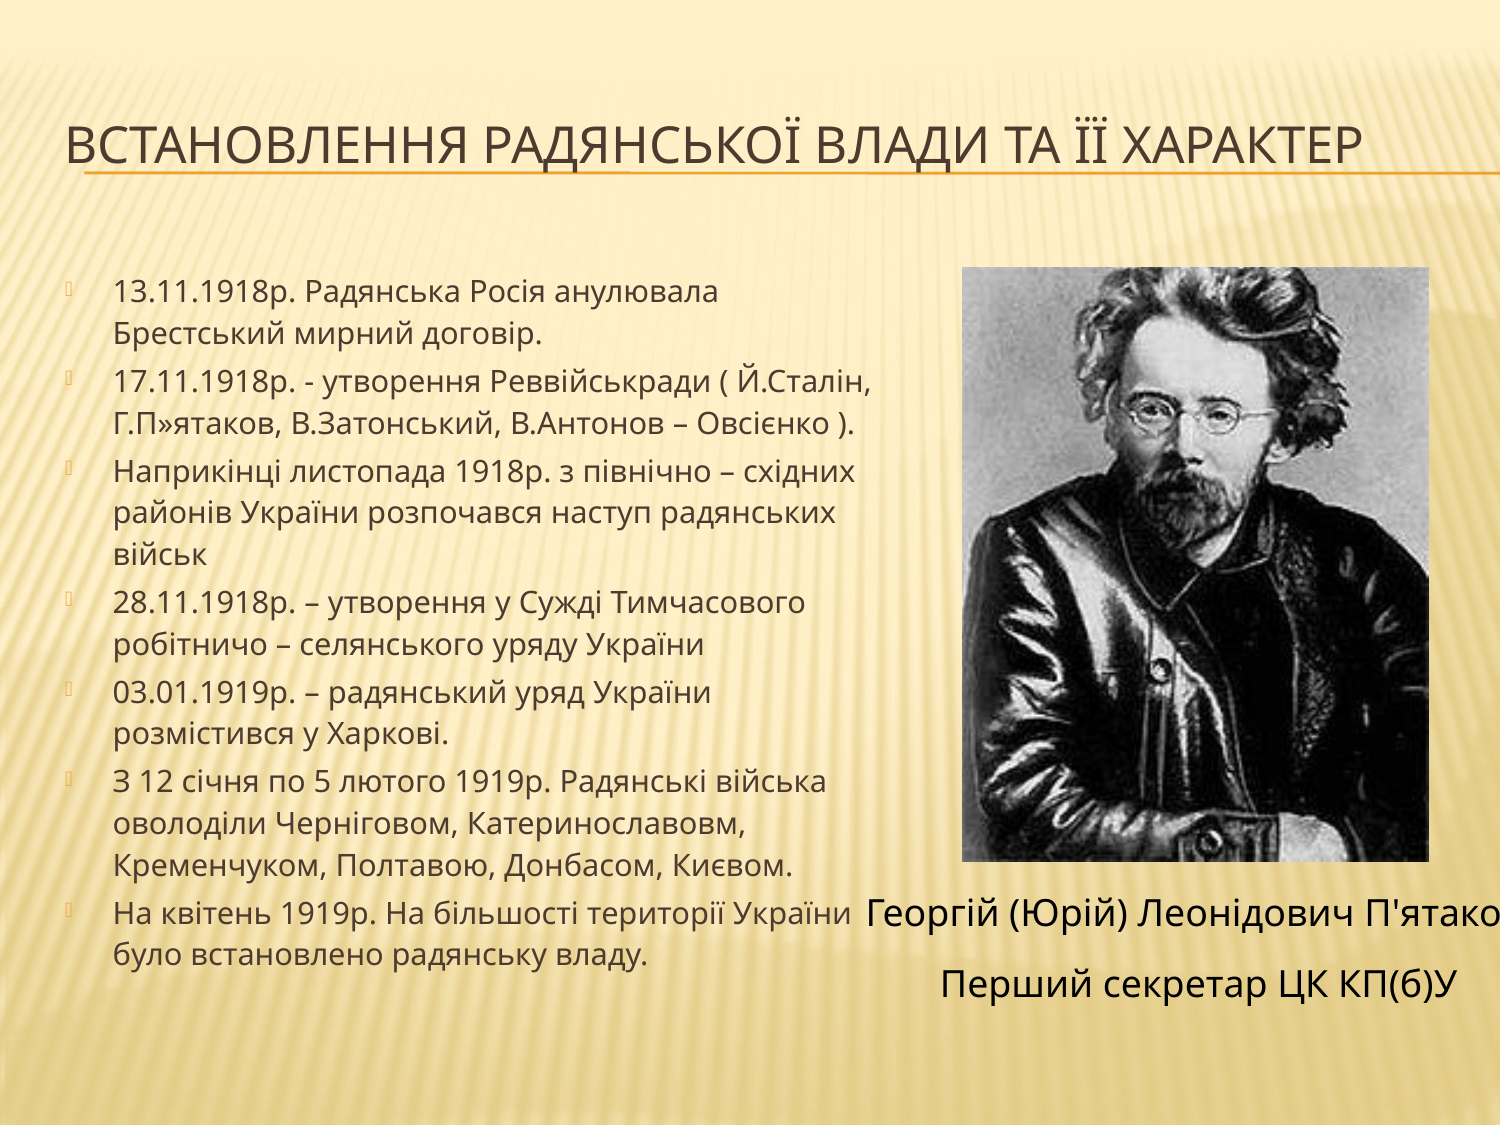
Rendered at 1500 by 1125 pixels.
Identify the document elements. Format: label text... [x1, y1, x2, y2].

text_box Перший секретар ЦК КП(б)У [915, 952, 1483, 1012]
title Встановлення радянської влади та її характер [49, 75, 1475, 213]
text_box Георгій (Юрій) Леонідович П'ятаков [850, 881, 1500, 942]
list 13.11.1918р. Радянська Росія анулювала Брестський мирний договір. 17.11.1918р. - утворення Реввійськради ( Й.Сталін, Г.П»ятаков, В.Затонський, В.Антонов – Овсієнко ). Наприкінці листопада 1918р. з північно – східних районів України розпочався наступ радянських військ 28.11.1918р. – утворення у Сужді Тимчасового робітничо – селянського уряду України 03.01.1919р. – радянський уряд України розмістився у Харкові. З 12 січня по 5 лютого 1919р. Радянські війська оволоділи Черніговом, Катеринославовм, Кременчуком, Полтавою, Донбасом, Києвом. На квітень 1919р. На більшості території України було встановлено радянську владу. [49, 262, 893, 1038]
picture [962, 266, 1429, 862]
